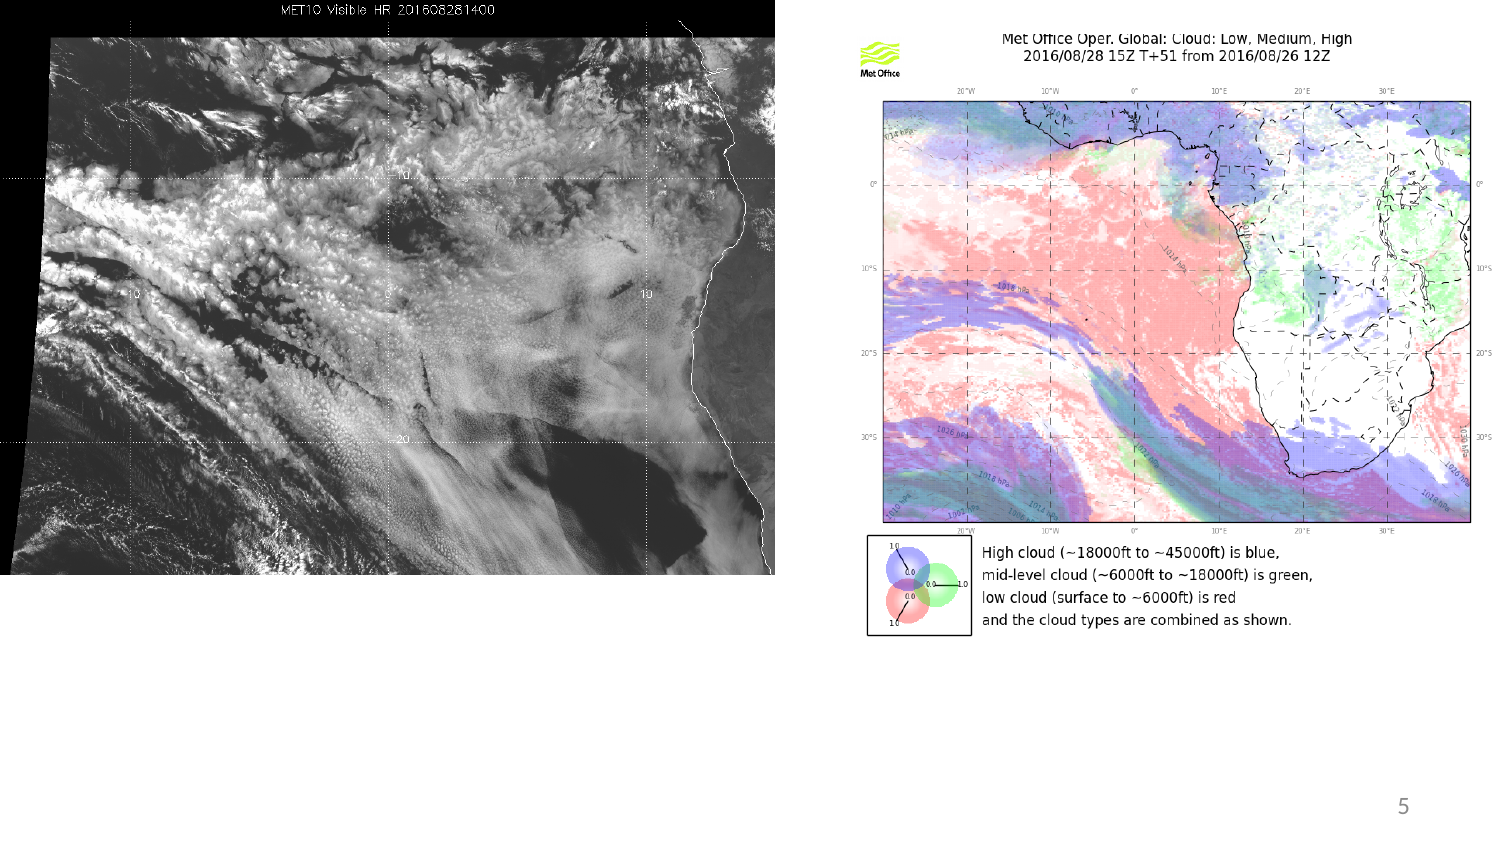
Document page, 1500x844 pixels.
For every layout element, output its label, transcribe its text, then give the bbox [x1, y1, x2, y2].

slide_number 5 [1074, 782, 1425, 827]
picture [0, 0, 776, 576]
picture [852, 34, 1500, 644]
